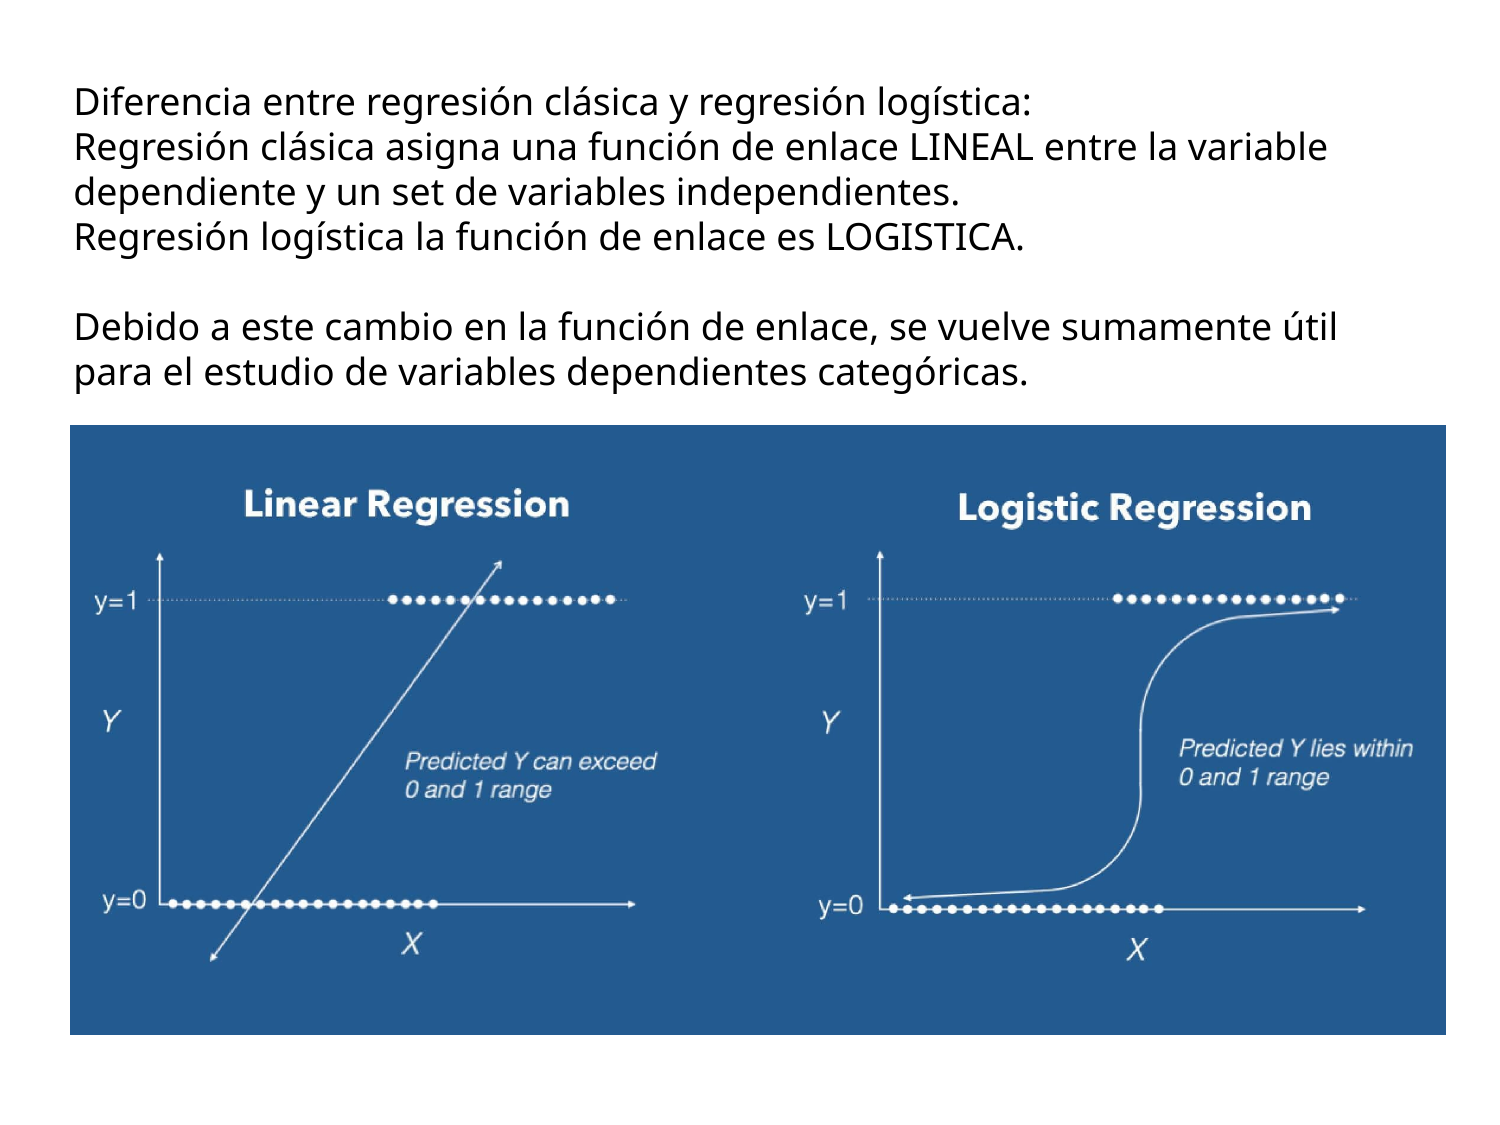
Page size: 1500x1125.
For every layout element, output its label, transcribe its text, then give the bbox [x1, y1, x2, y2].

text_box Diferencia entre regresión clásica y regresión logística: Regresión clásica asigna una función de enlace LINEAL entre la variable dependiente y un set de variables independientes. Regresión logística la función de enlace es LOGISTICA. Debido a este cambio en la función de enlace, se vuelve sumamente útil para el estudio de variables dependientes categóricas. [58, 70, 1442, 400]
picture [70, 425, 1446, 1035]
